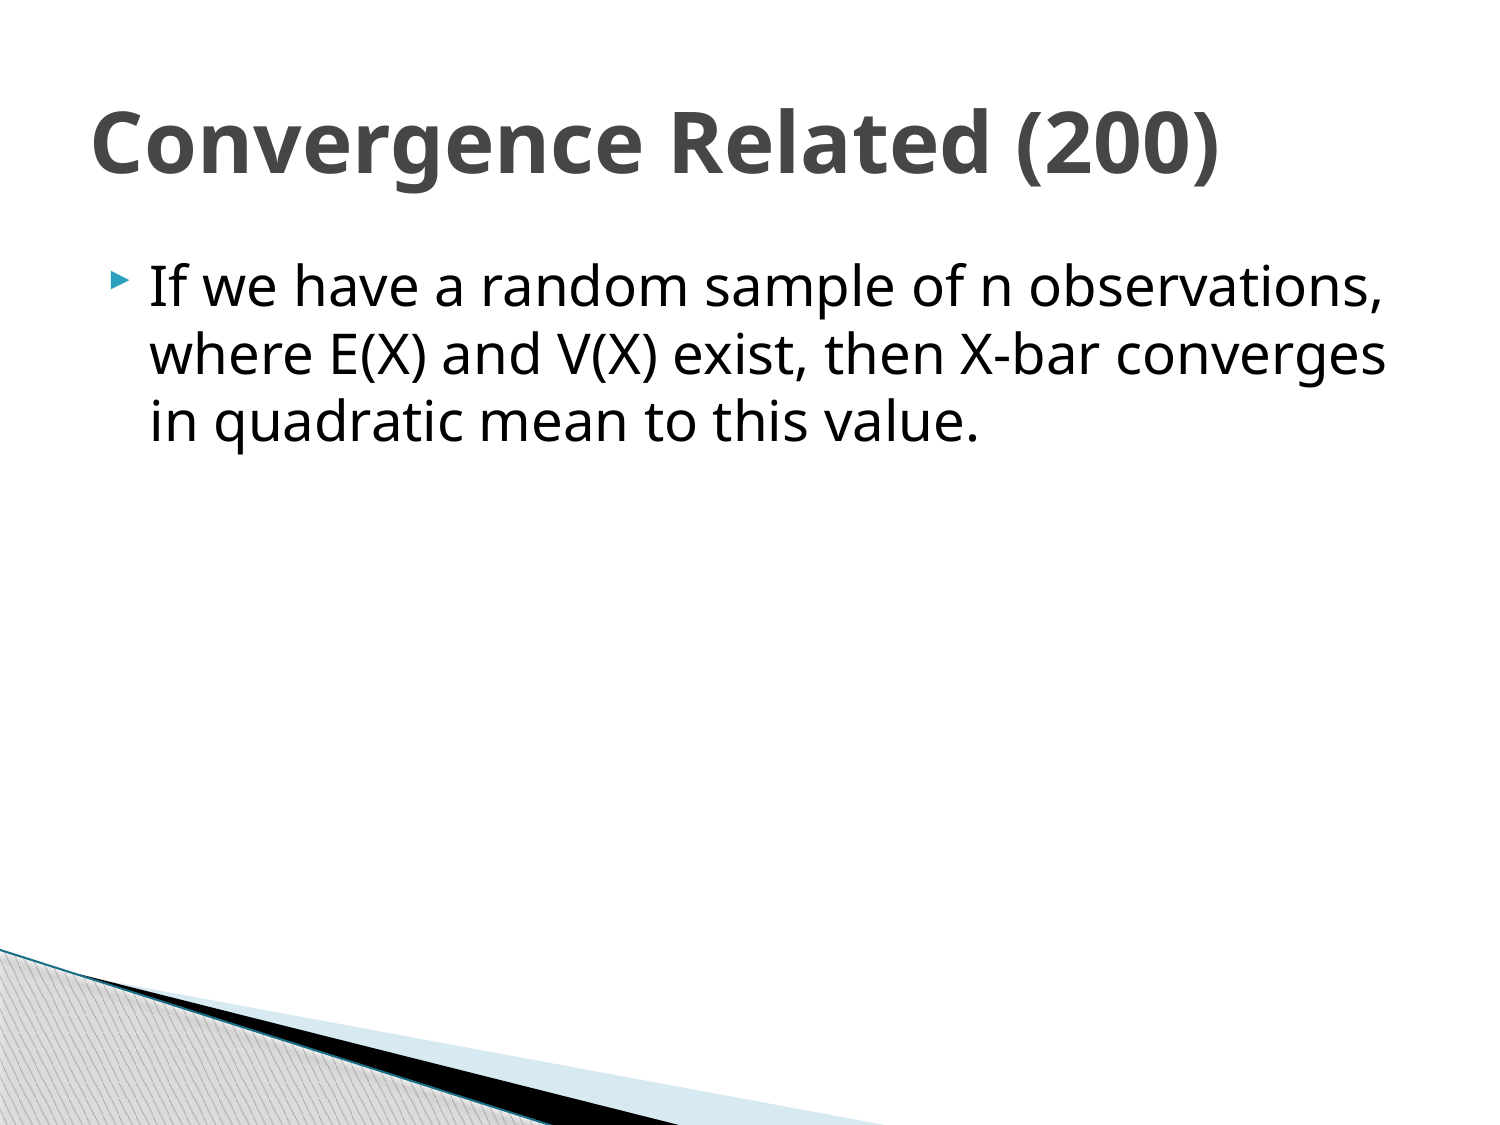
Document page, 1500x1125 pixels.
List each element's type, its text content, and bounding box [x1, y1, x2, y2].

list If we have a random sample of n observations, where E(X) and V(X) exist, then X-bar converges in quadratic mean to this value. [75, 243, 1425, 986]
title Convergence Related (200) [75, 45, 1425, 233]
